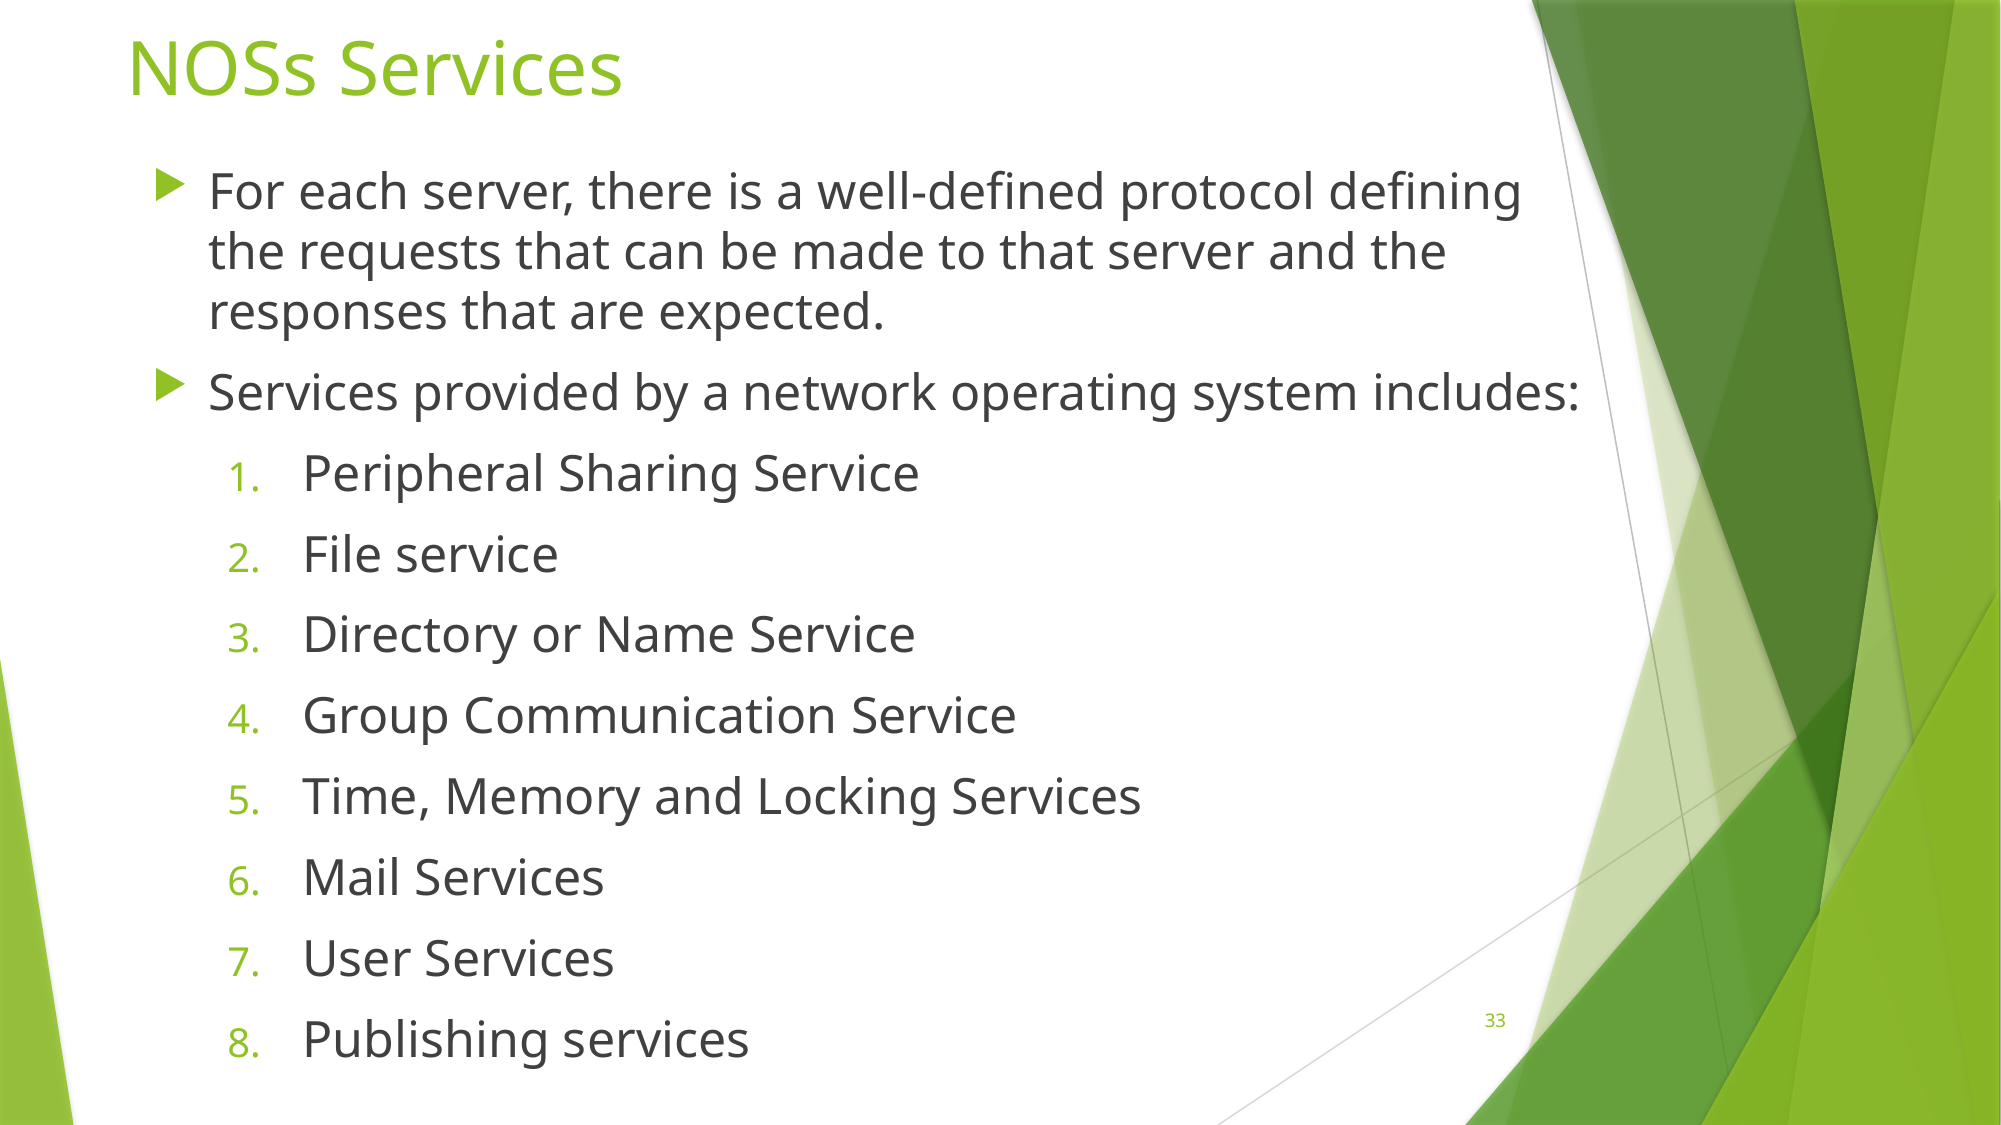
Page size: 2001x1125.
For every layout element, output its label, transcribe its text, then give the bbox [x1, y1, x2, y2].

title NOSs Services [111, 12, 1522, 230]
list For each server, there is a well-defined protocol defining the requests that can be made to that server and the responses that are expected. Services provided by a network operating system includes: Peripheral Sharing Service File service Directory or Name Service Group Communication Service Time, Memory and Locking Services Mail Services User Services Publishing services [137, 152, 1621, 973]
slide_number 33 [1409, 991, 1522, 1051]
